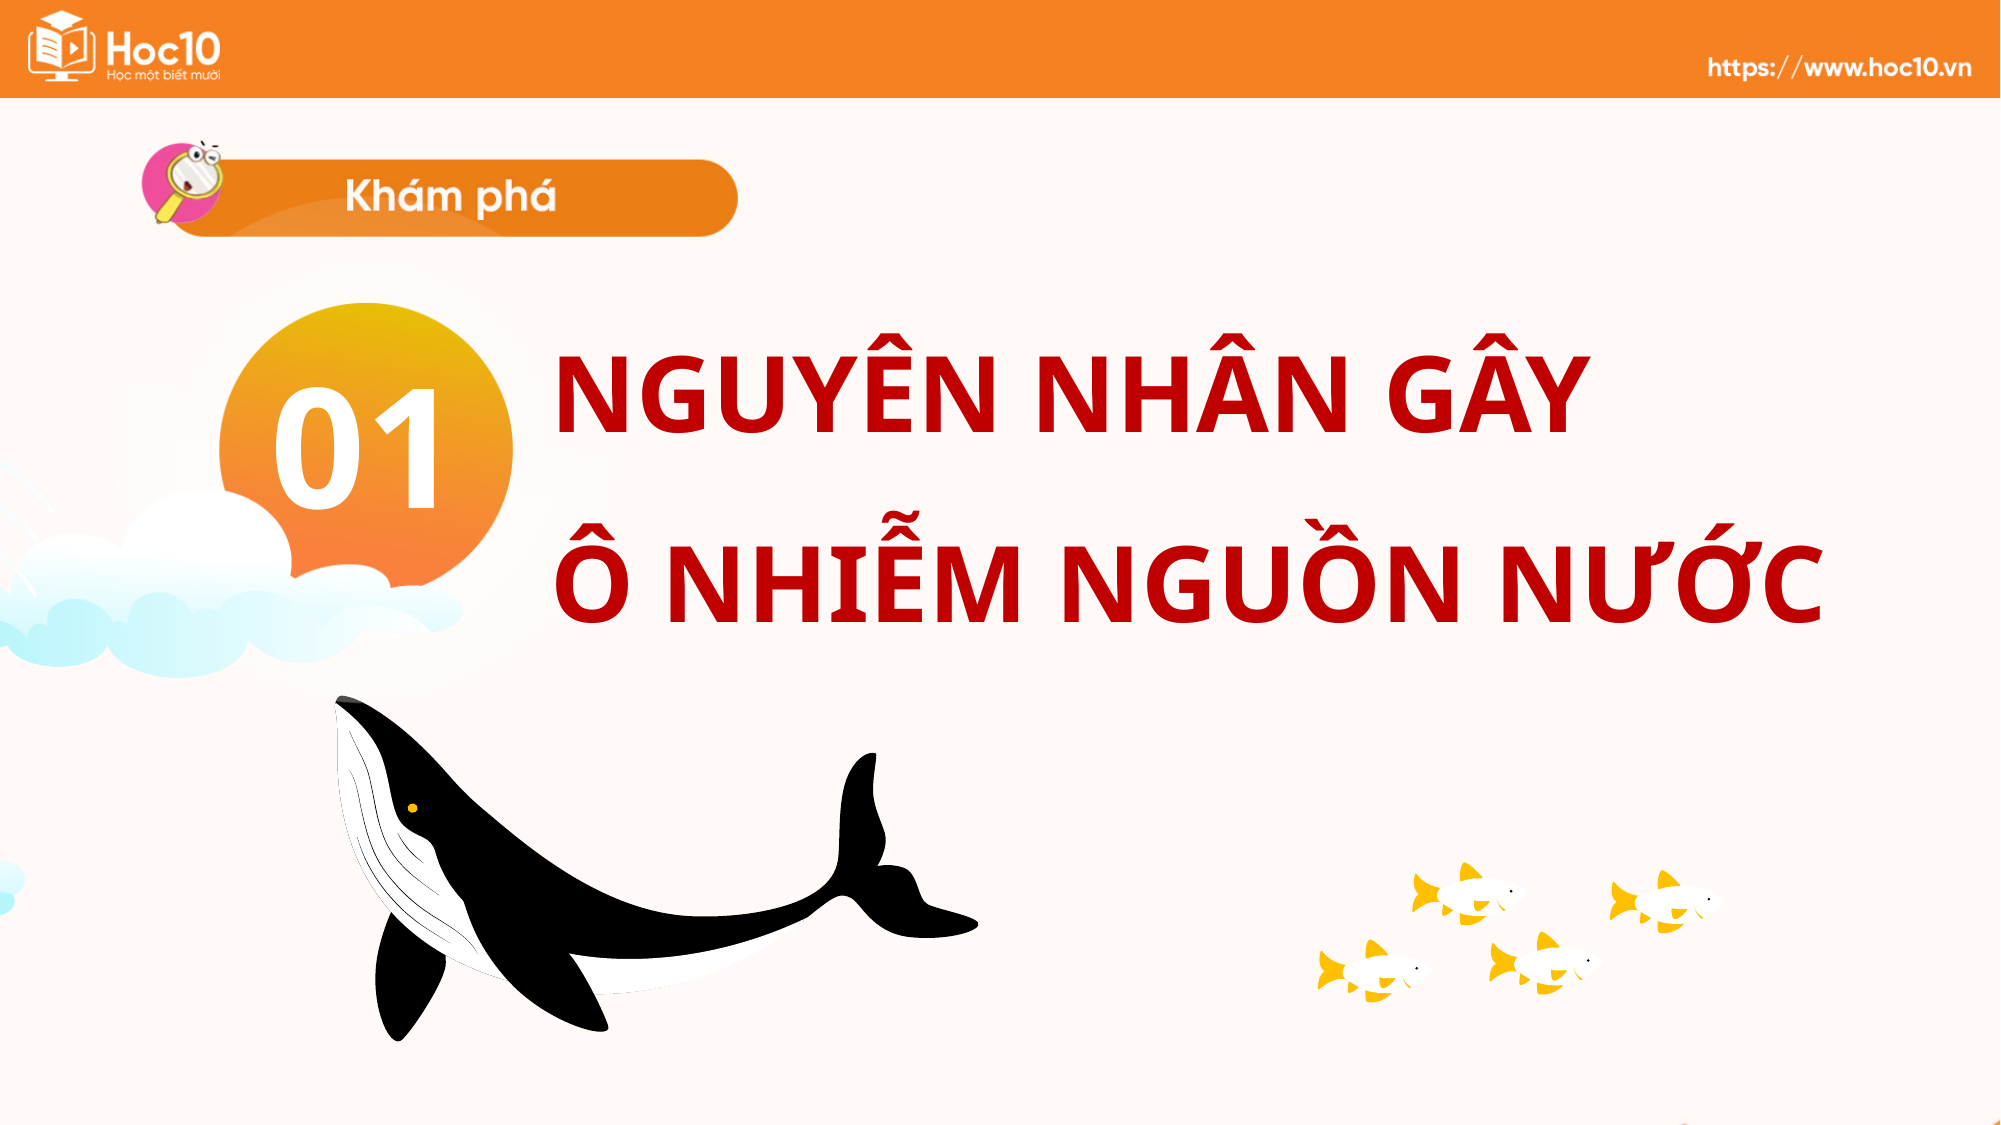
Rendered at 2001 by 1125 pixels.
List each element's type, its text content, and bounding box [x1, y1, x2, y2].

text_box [1410, 862, 1527, 925]
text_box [1487, 932, 1604, 994]
picture [0, 0, 2001, 1125]
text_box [1316, 939, 1432, 1002]
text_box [1608, 870, 1724, 933]
text_box NGUYÊN NHÂN GÂY Ô NHIỄM NGUỒN NƯỚC [623, 255, 1913, 651]
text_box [332, 693, 983, 1053]
